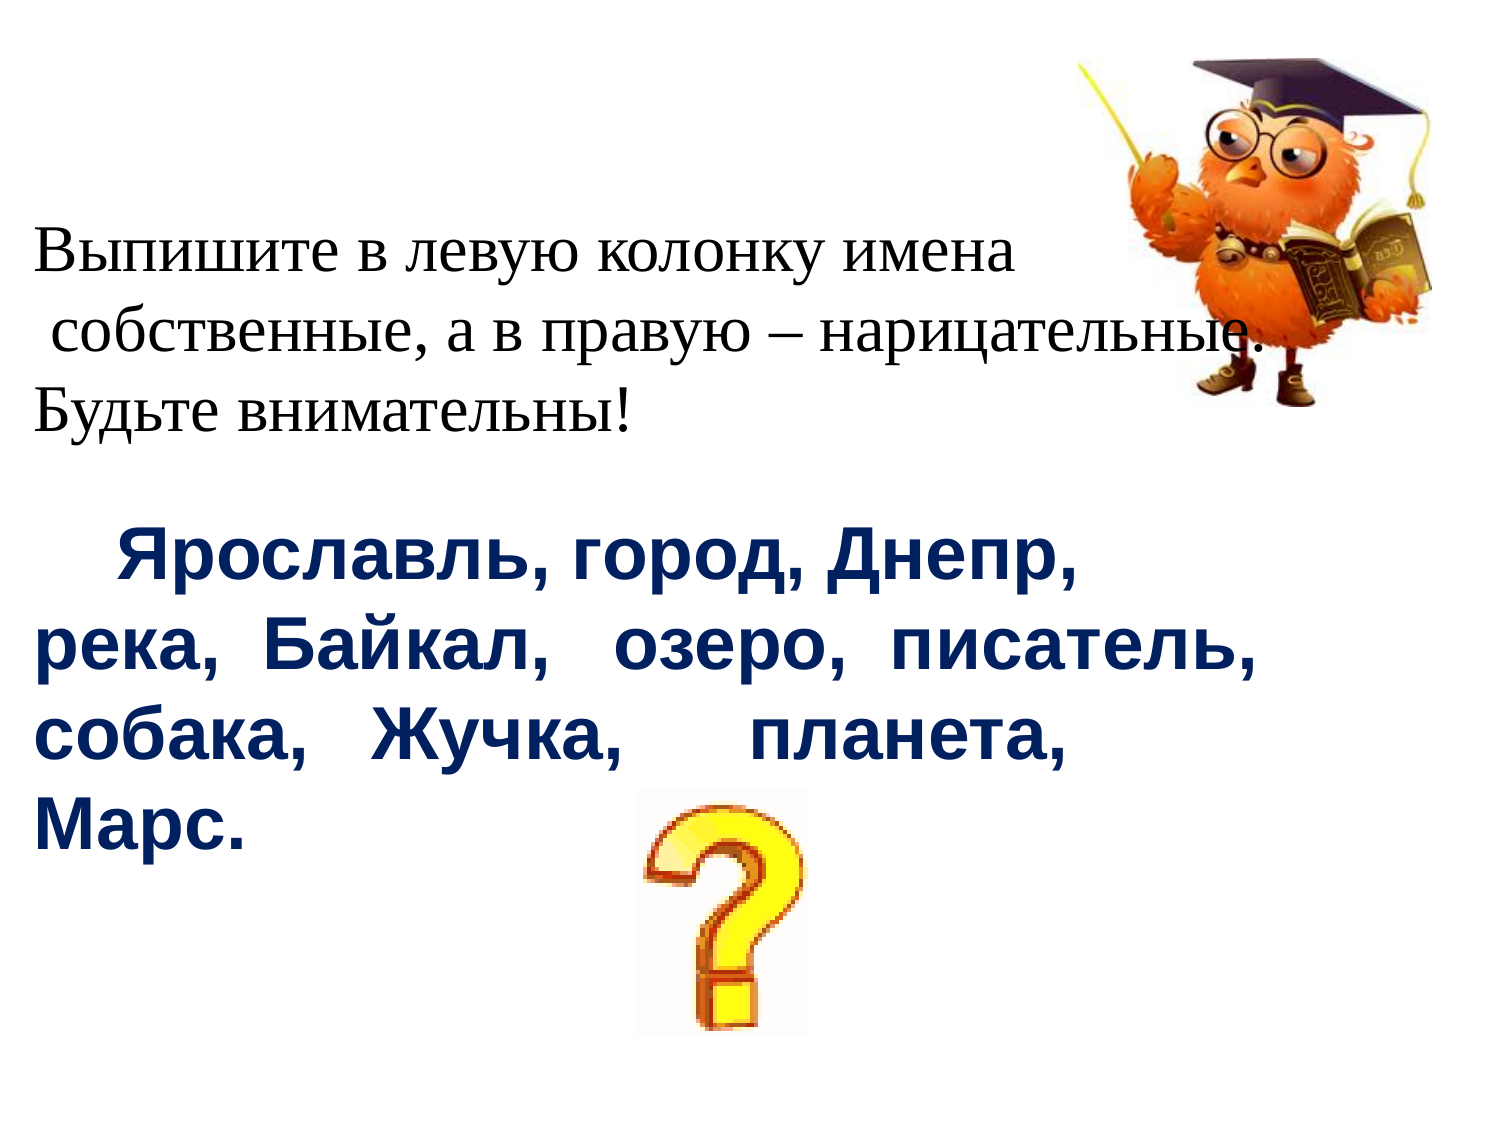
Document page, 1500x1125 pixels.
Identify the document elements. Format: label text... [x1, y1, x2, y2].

text_box Выпишите в левую колонку имена собственные, а в правую – нарицательные. Будьте внимательны! Ярославль, город, Днепр, река, Байкал, озеро, писатель, собака, Жучка, планета, Марс. [18, 117, 1304, 872]
picture [1077, 58, 1432, 408]
picture [634, 789, 808, 1036]
